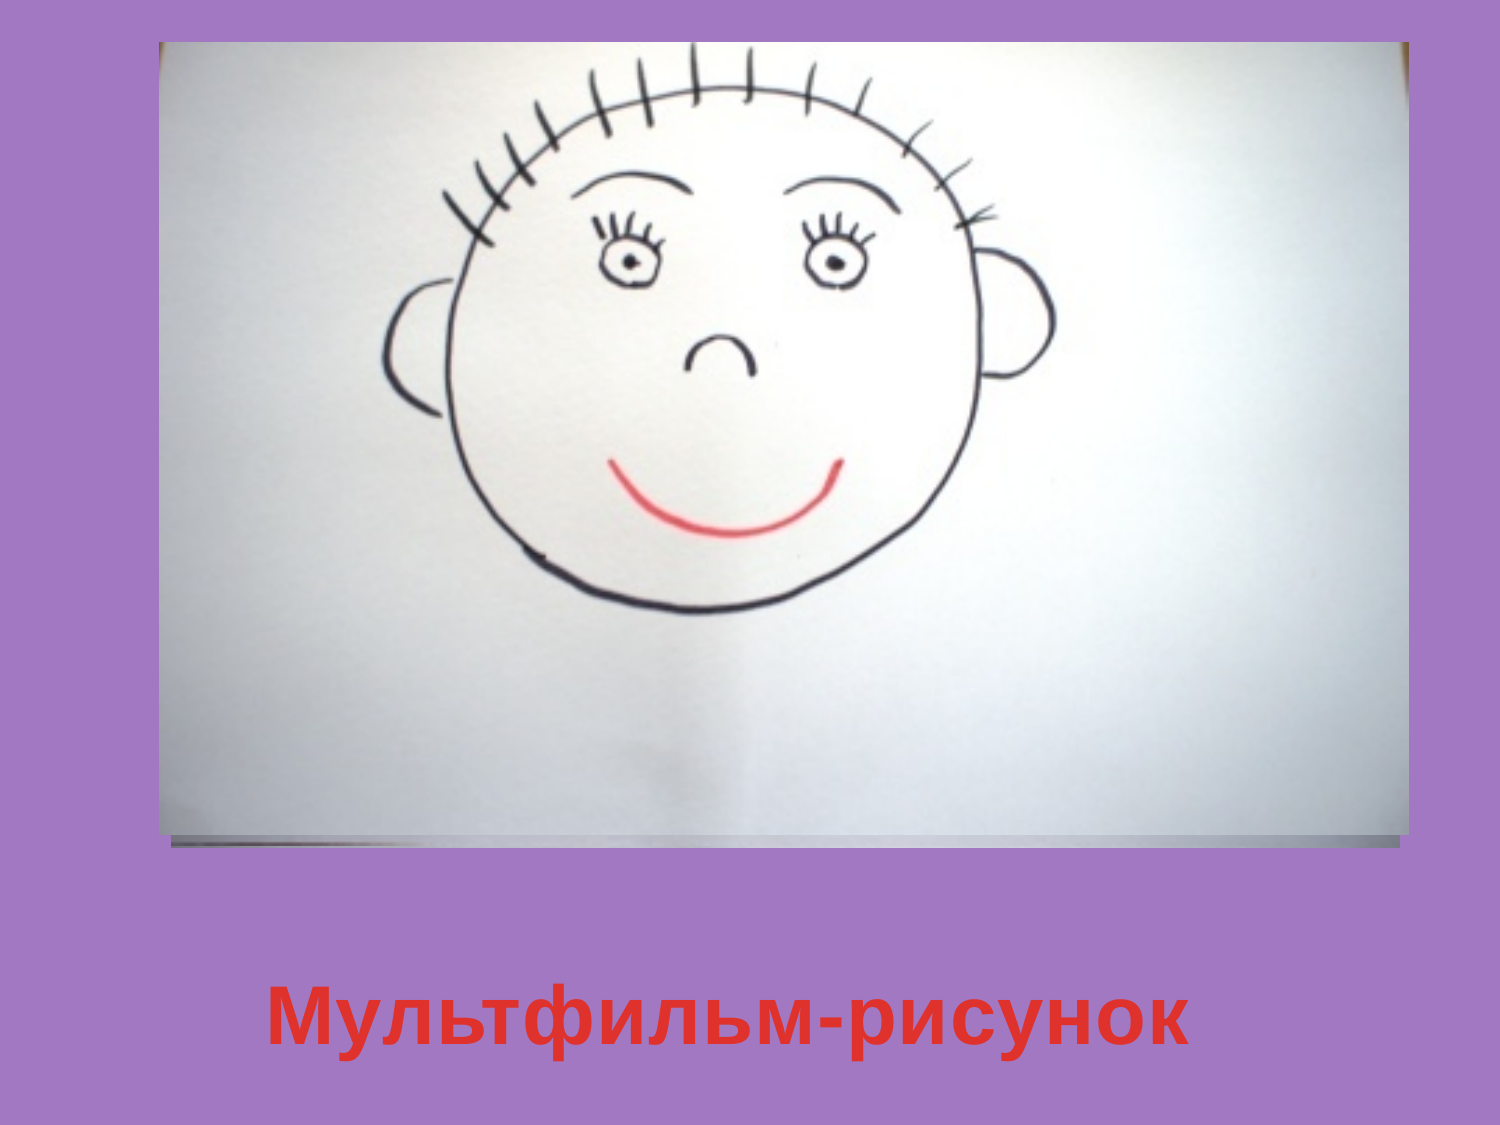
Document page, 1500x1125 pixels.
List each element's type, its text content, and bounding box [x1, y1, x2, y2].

picture [159, 42, 1409, 849]
title Мультфильм-рисунок [51, 938, 1405, 1084]
